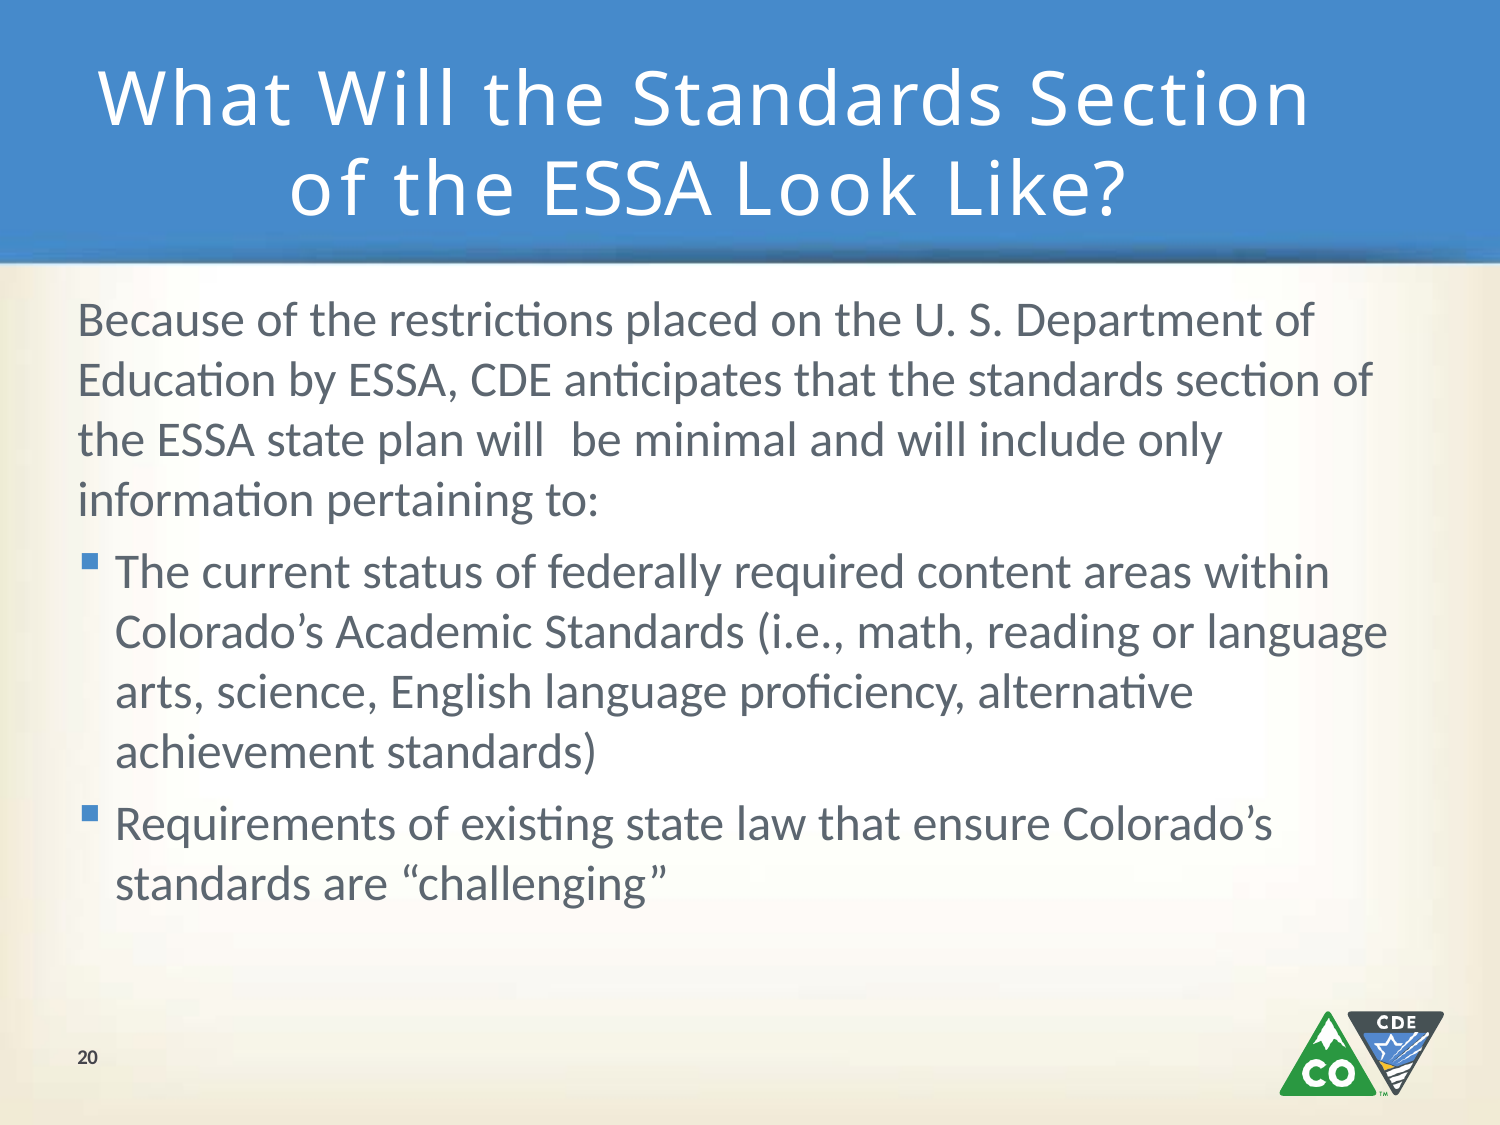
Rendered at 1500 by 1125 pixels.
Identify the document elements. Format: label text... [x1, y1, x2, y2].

picture [0, 0, 1500, 1125]
text_box 20 [75, 1047, 101, 1069]
text_box Because of the restrictions placed on the U. S. Department of Education by ESSA, CDE anticipates that the standards section of the ESSA state plan will be minimal and will include only information pertaining to: The current status of federally required content areas within Colorado’s Academic Standards (i.e., math, reading or language arts, science, English language proficiency, alternative achievement standards) Requirements of existing state law that ensure Colorado’s standards are “challenging” [75, 284, 1396, 911]
title What Will the Standards Section of the ESSA Look Like? [78, 24, 1422, 239]
